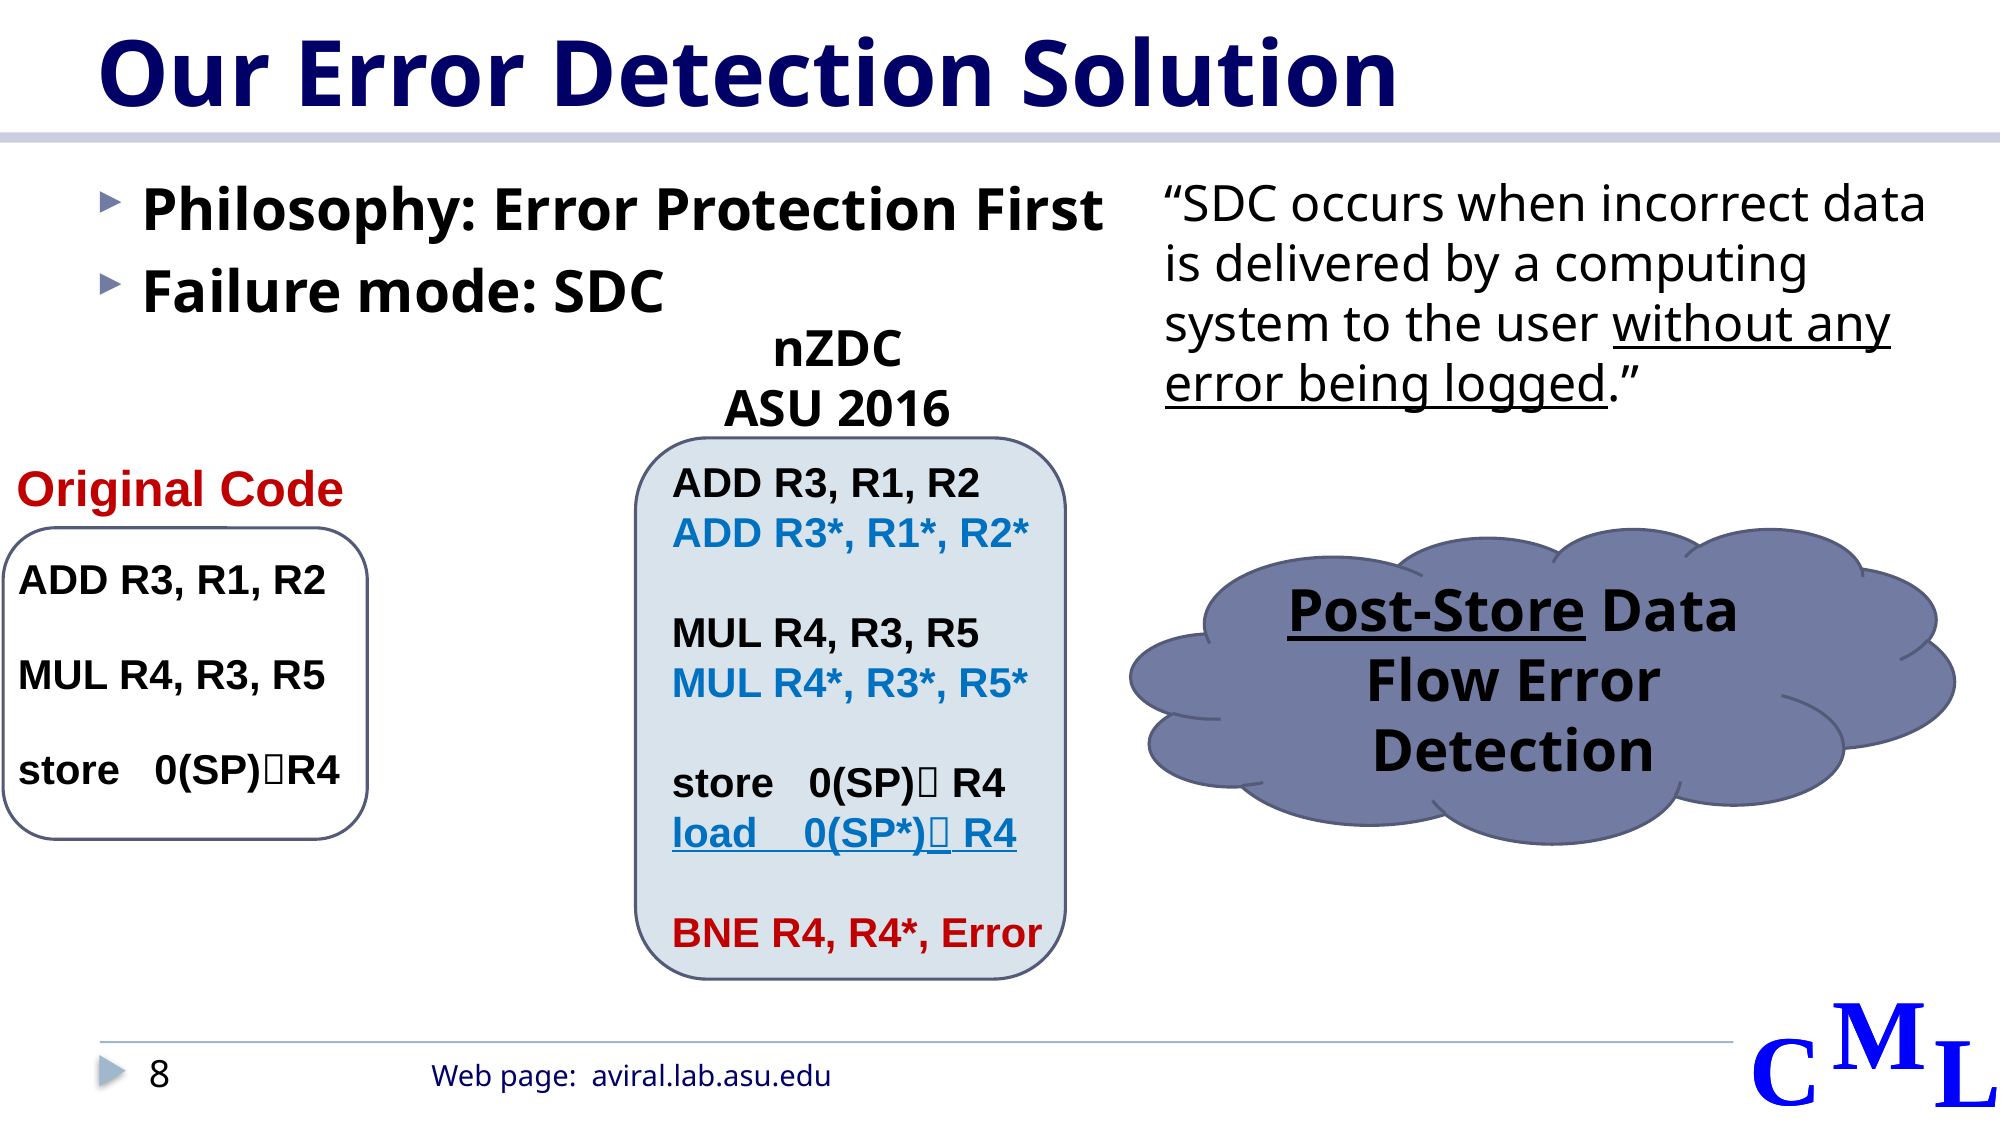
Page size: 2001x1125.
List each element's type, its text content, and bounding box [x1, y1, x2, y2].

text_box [1, 449, 447, 862]
title Our Error Detection Solution [81, 19, 1928, 132]
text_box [614, 308, 1071, 1019]
text_box Post-Store Data Flow Error Detection [1128, 527, 1957, 846]
list Philosophy: Error Protection First Failure mode: SDC [81, 164, 1900, 1010]
text_box “SDC occurs when incorrect data is delivered by a computing system to the user without any error being logged.” [1149, 164, 1955, 420]
slide_number 8 [133, 1042, 417, 1103]
